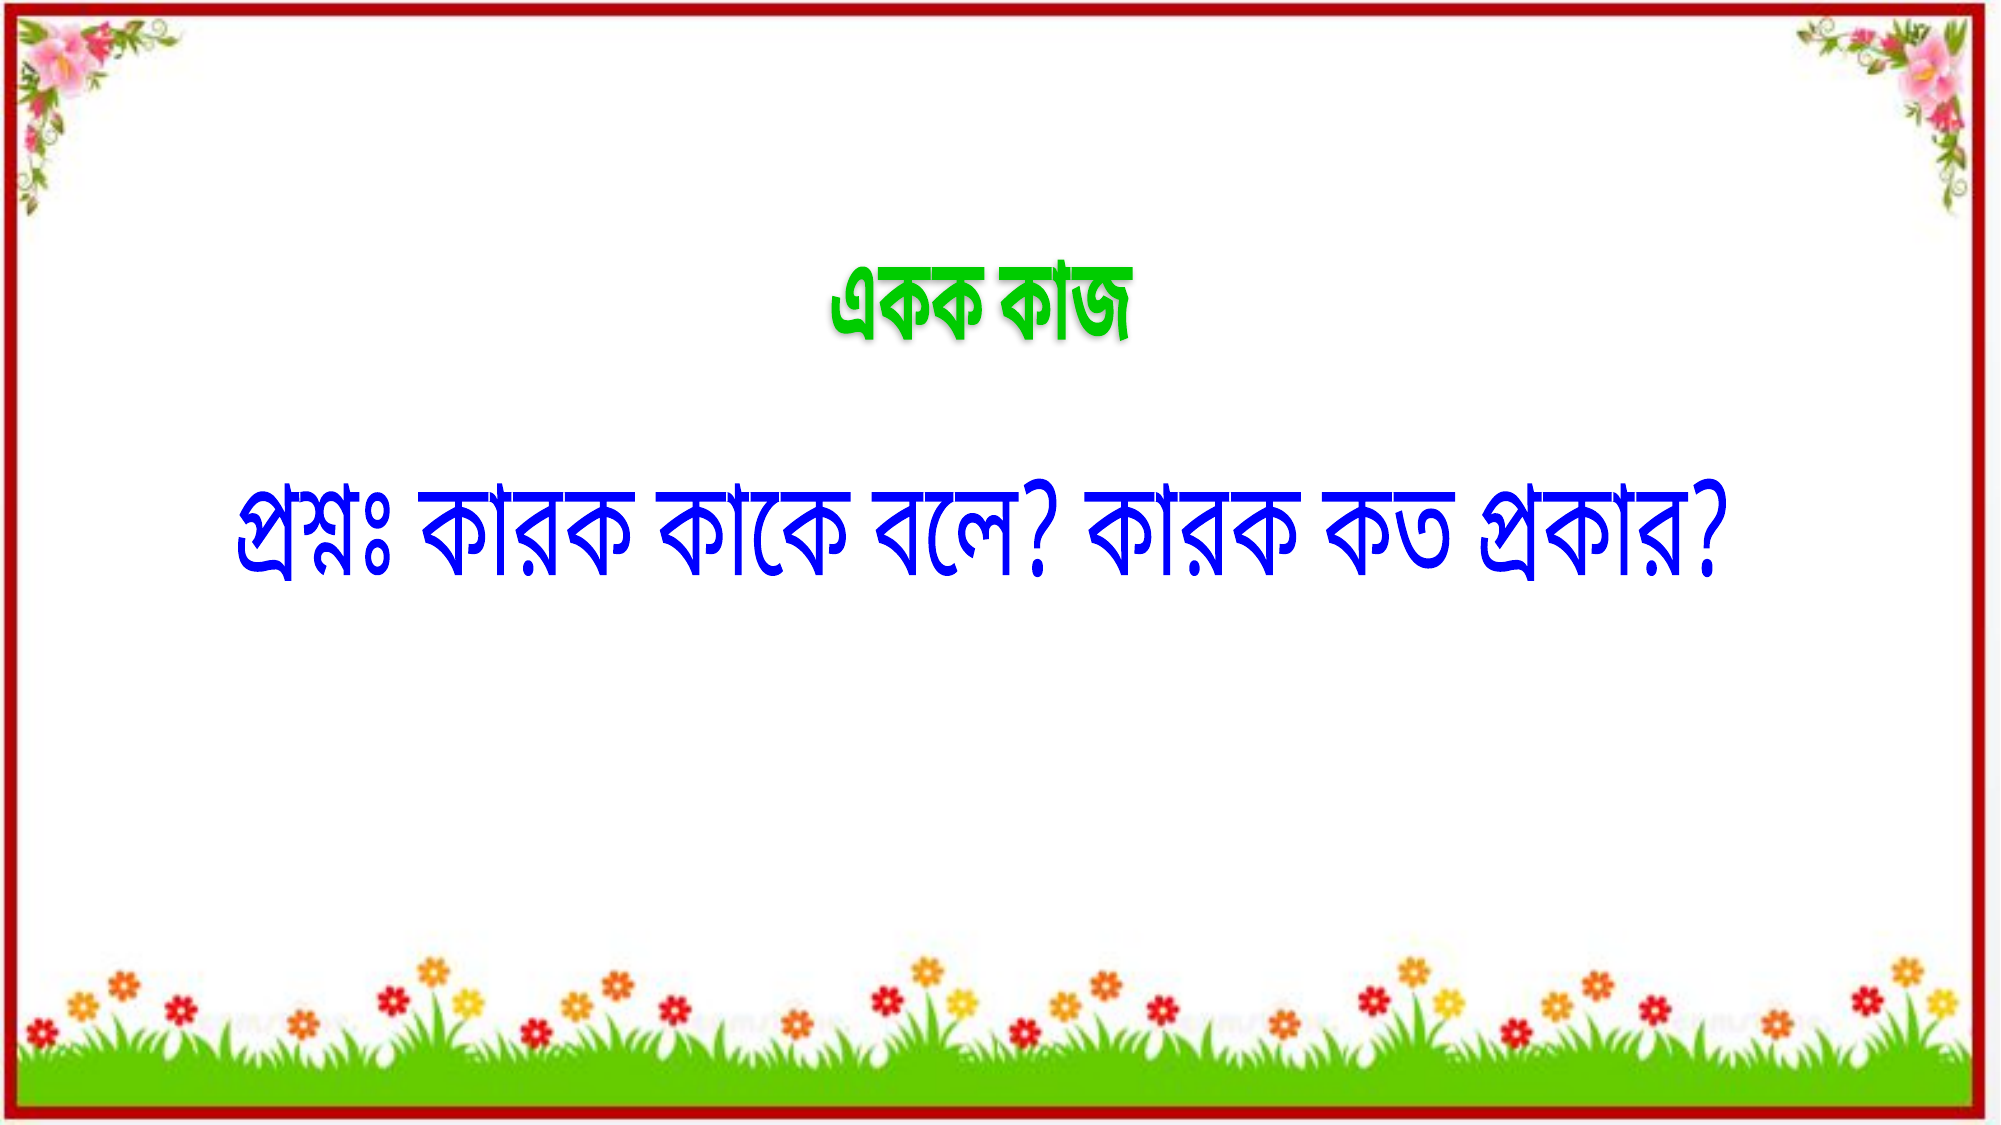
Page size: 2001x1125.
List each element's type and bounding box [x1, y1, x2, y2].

picture [0, 0, 2001, 1125]
text_box [285, 373, 452, 627]
